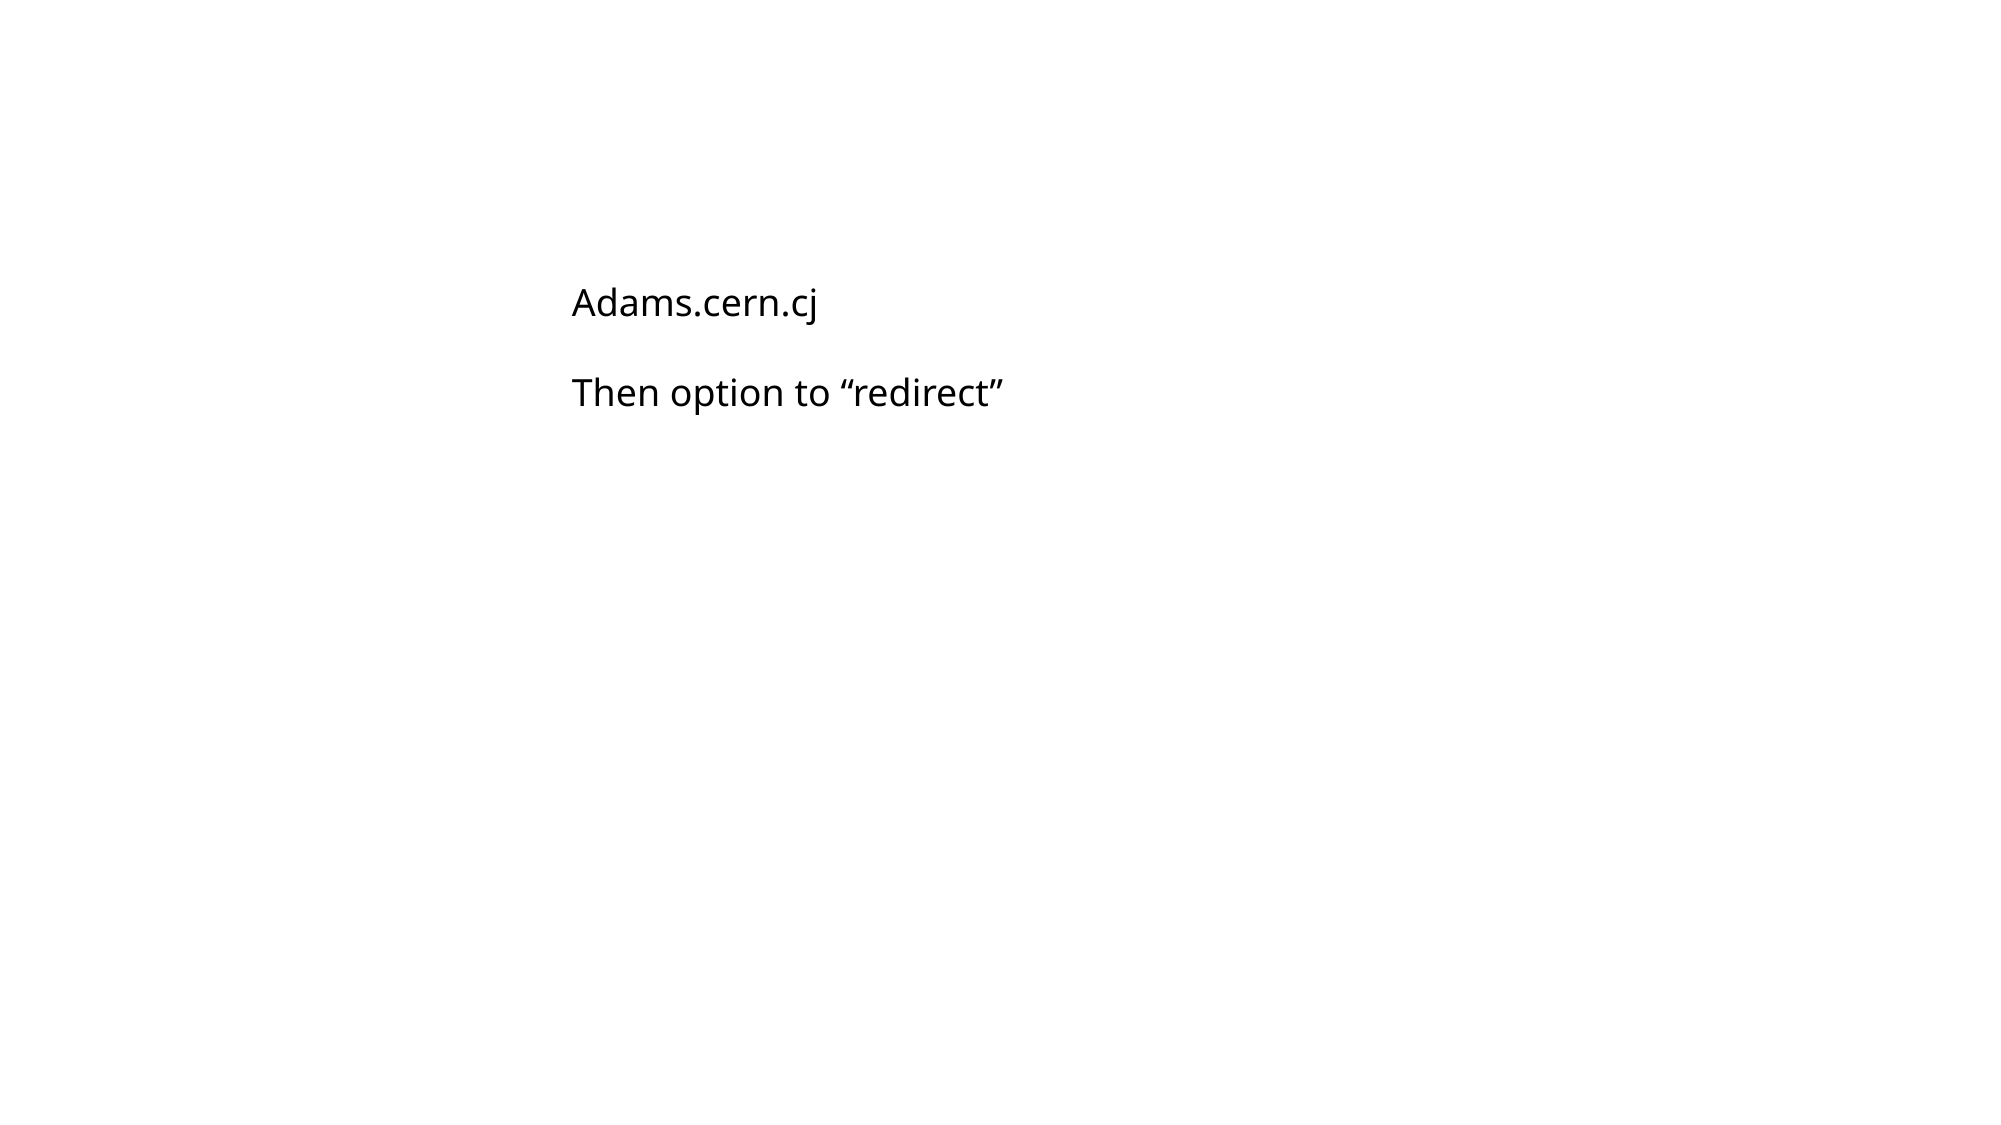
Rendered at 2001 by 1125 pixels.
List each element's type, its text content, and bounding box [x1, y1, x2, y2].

text_box Adams.cern.cj Then option to “redirect” [557, 271, 1319, 422]
